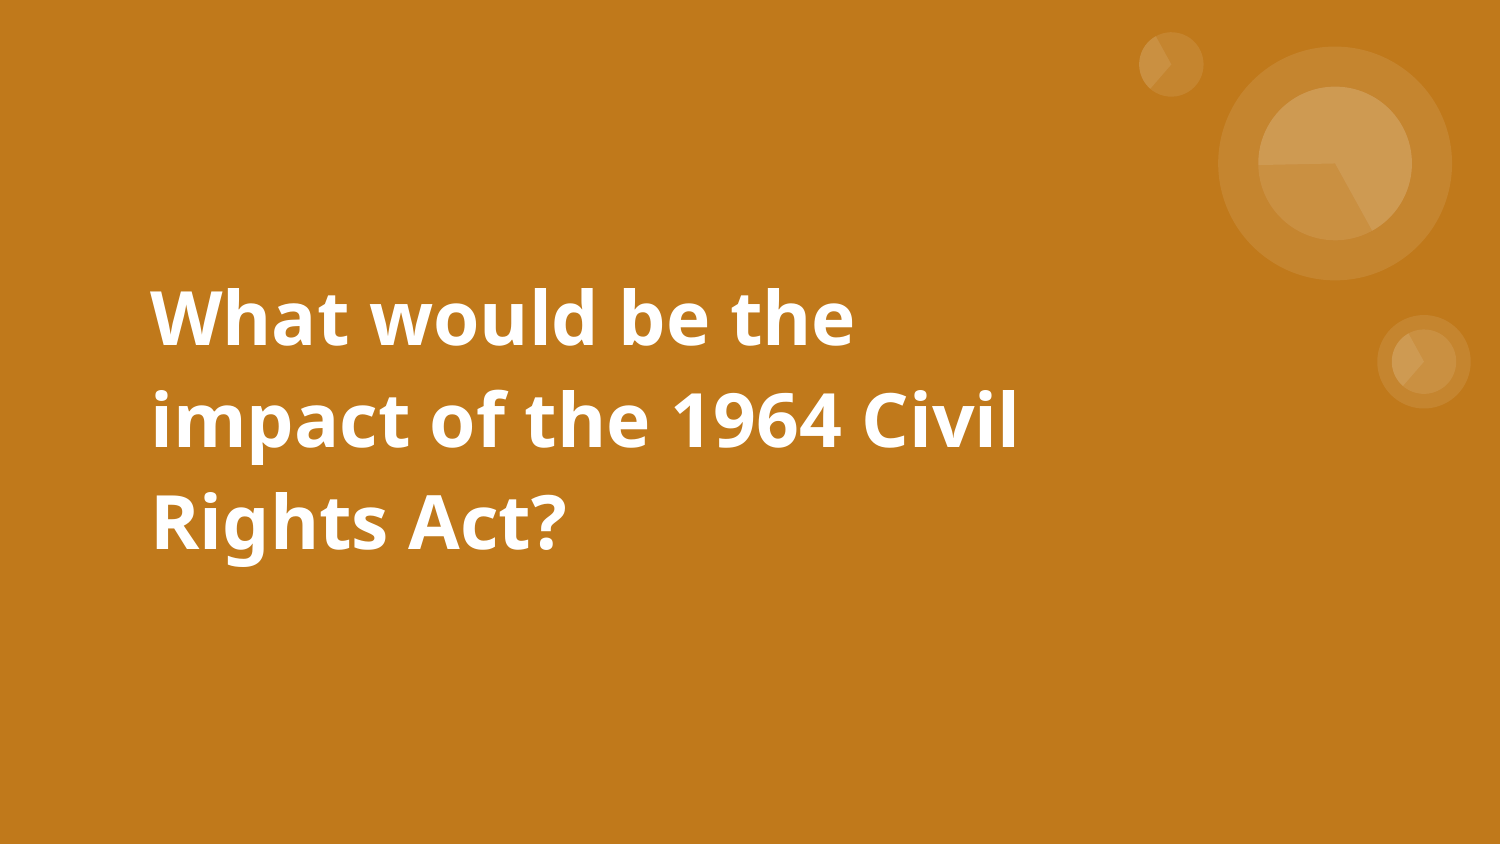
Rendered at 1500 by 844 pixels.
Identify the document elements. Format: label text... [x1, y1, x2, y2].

title What would be the impact of the 1964 Civil Rights Act? [135, 125, 1097, 712]
